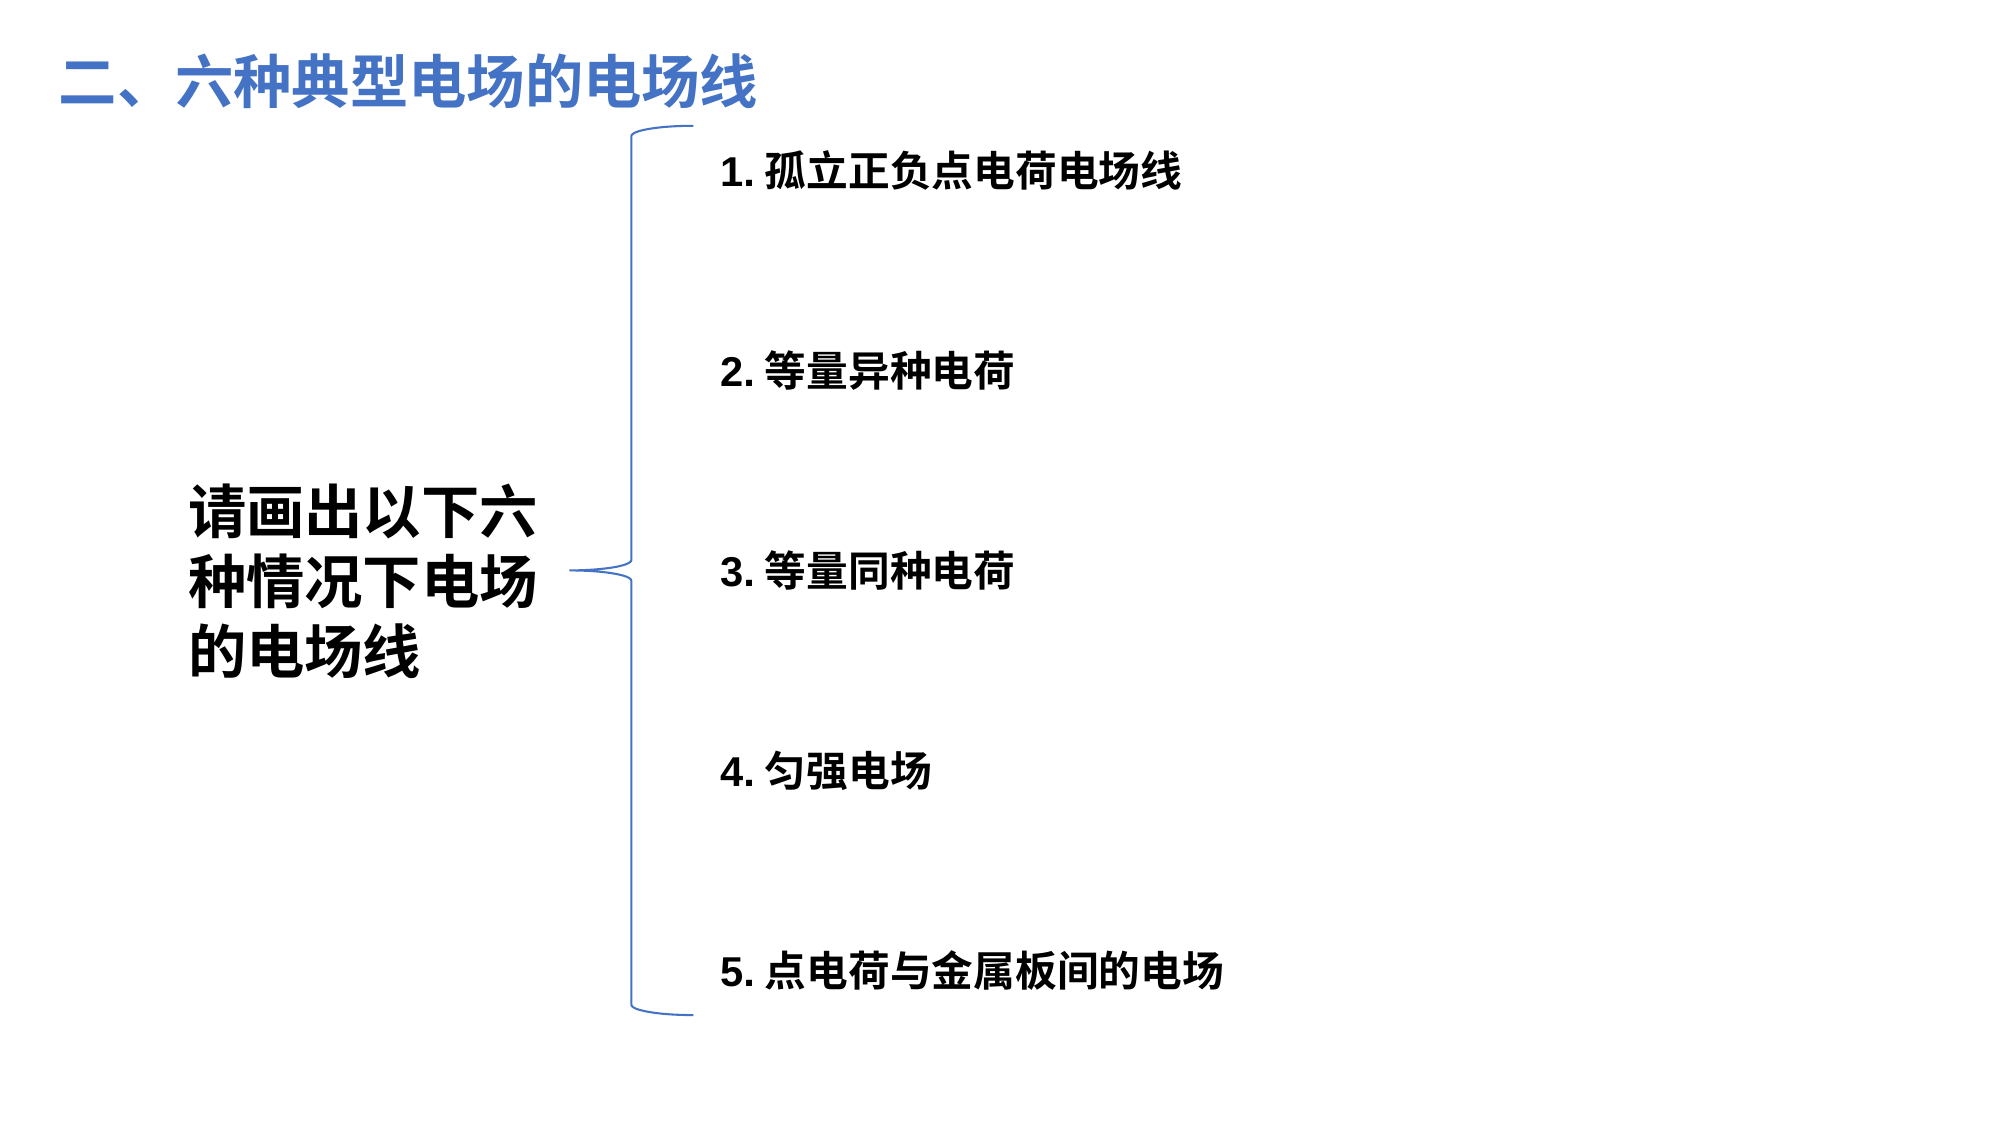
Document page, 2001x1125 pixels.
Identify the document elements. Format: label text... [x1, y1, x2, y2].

text_box 请画出以下六种情况下电场的电场线 [173, 467, 581, 693]
text_box [569, 124, 694, 1017]
text_box 1.孤立正负点电荷电场线 2.等量异种电荷 3.等量同种电荷 4.匀强电场 5.点电荷与金属板间的电场 [705, 137, 1693, 1003]
text_box 二、六种典型电场的电场线 [44, 37, 1646, 123]
